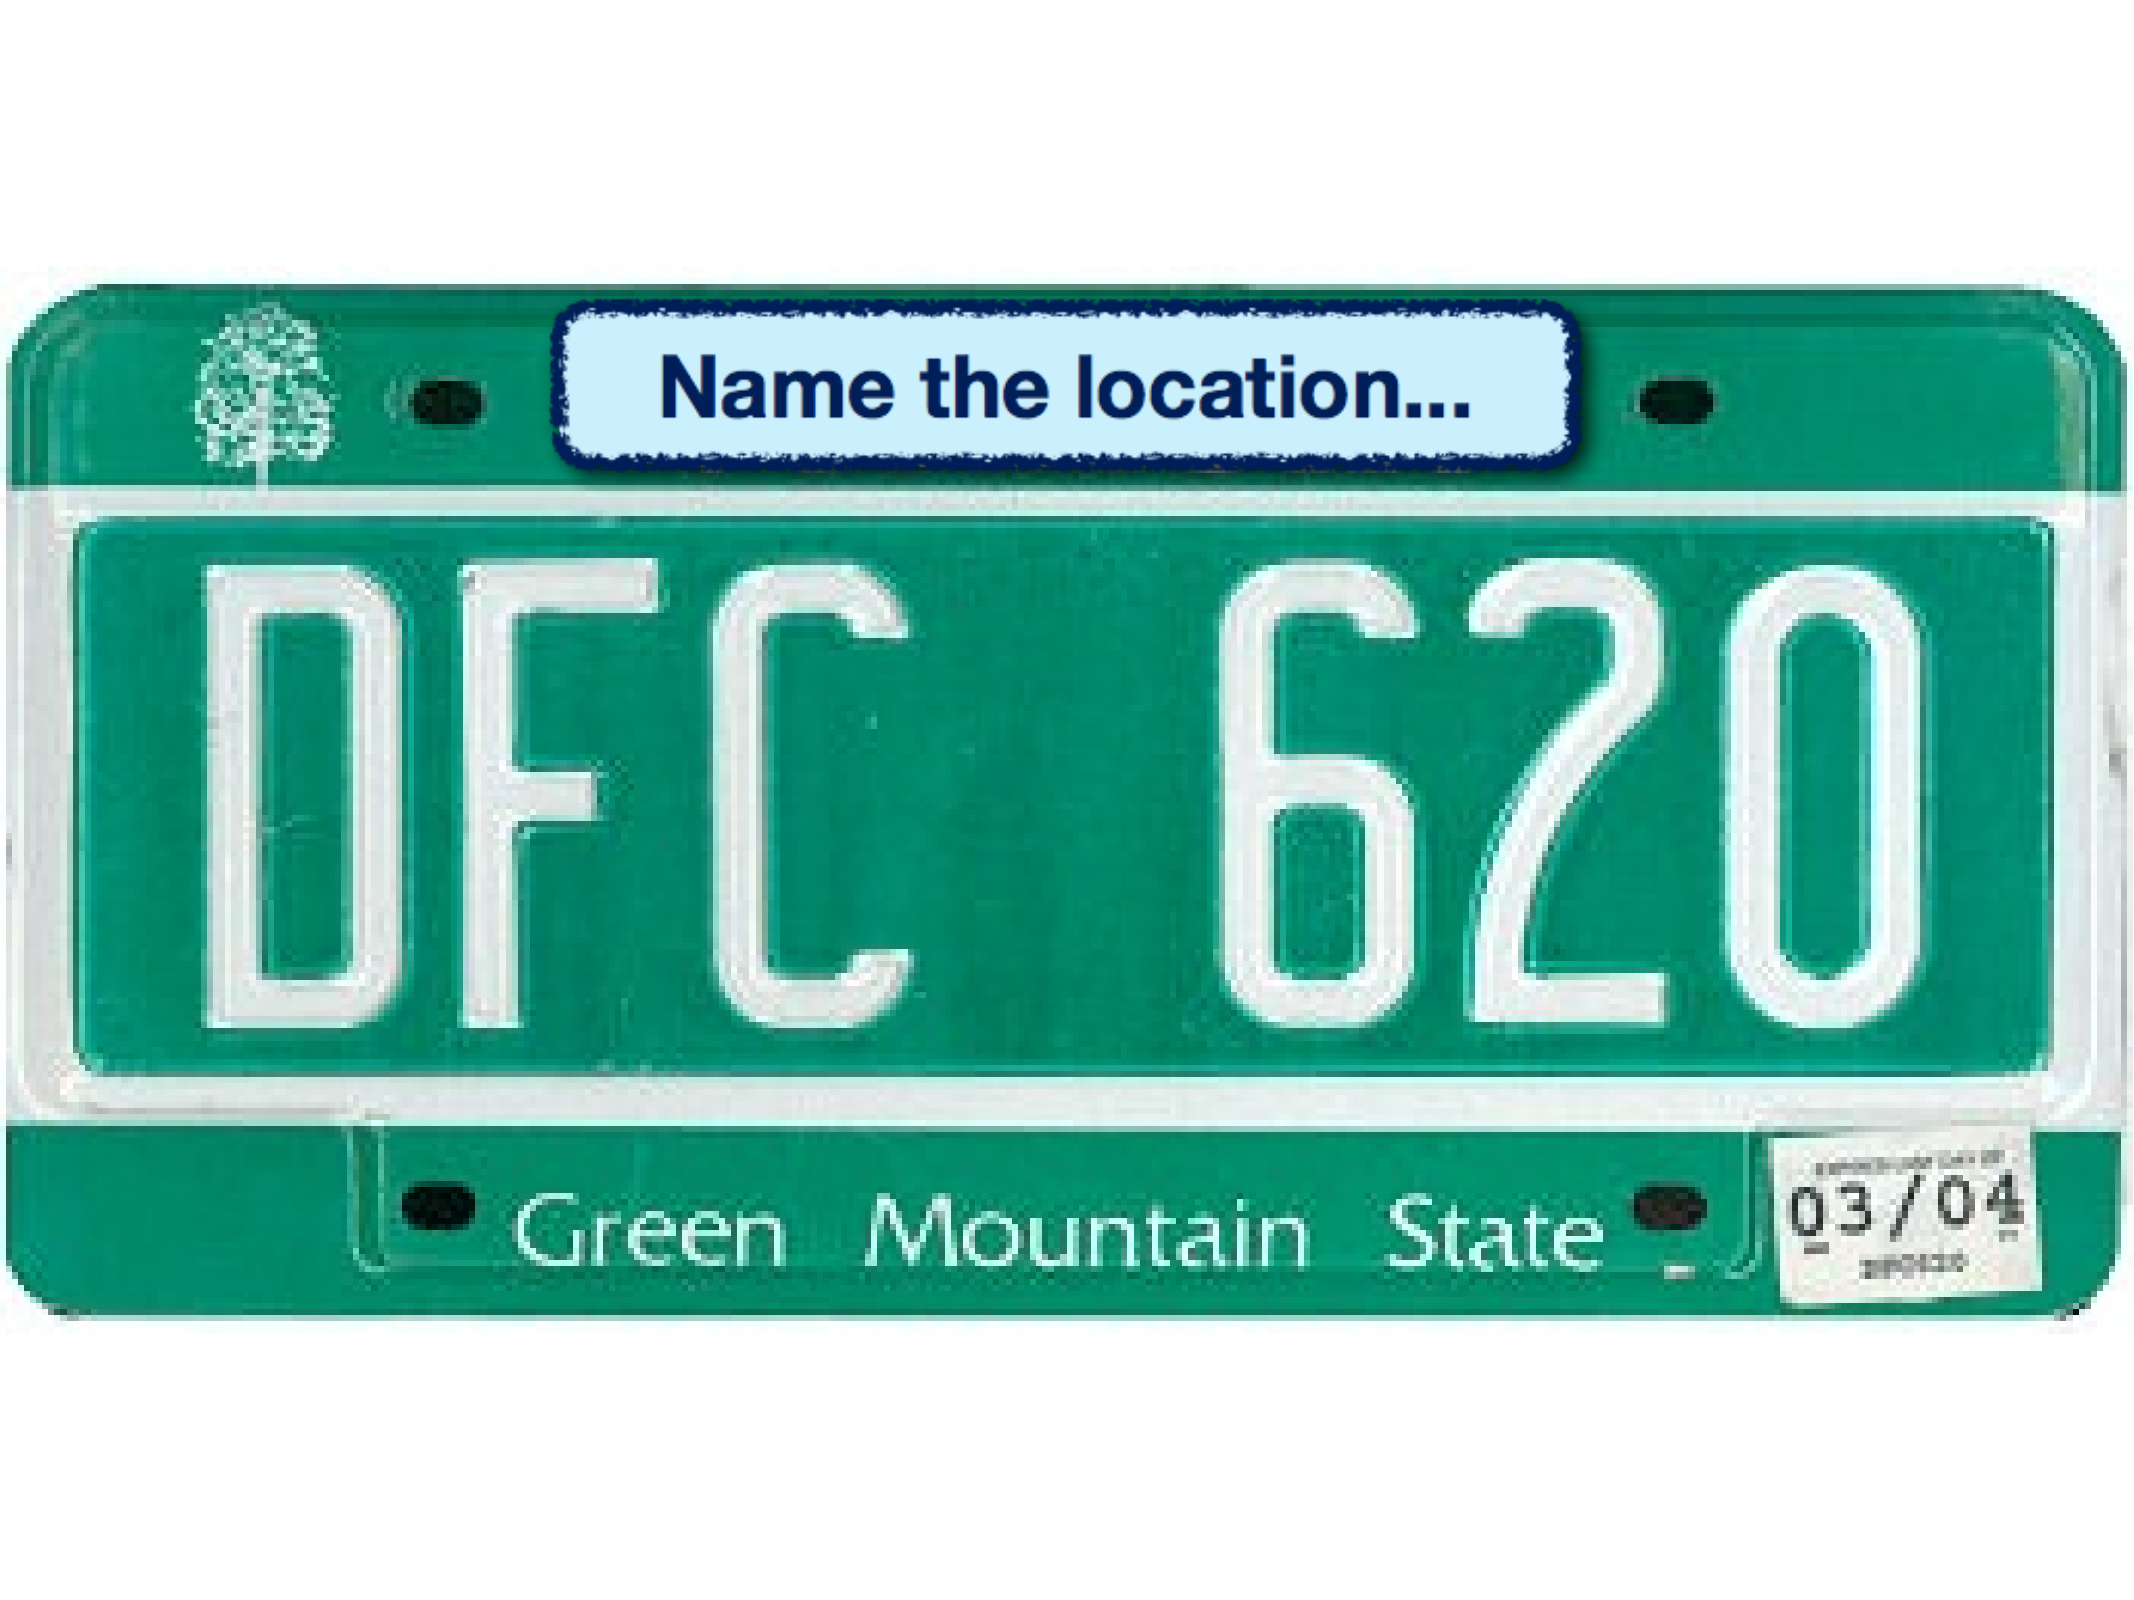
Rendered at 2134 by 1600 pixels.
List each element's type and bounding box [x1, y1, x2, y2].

picture [0, 266, 2134, 1334]
